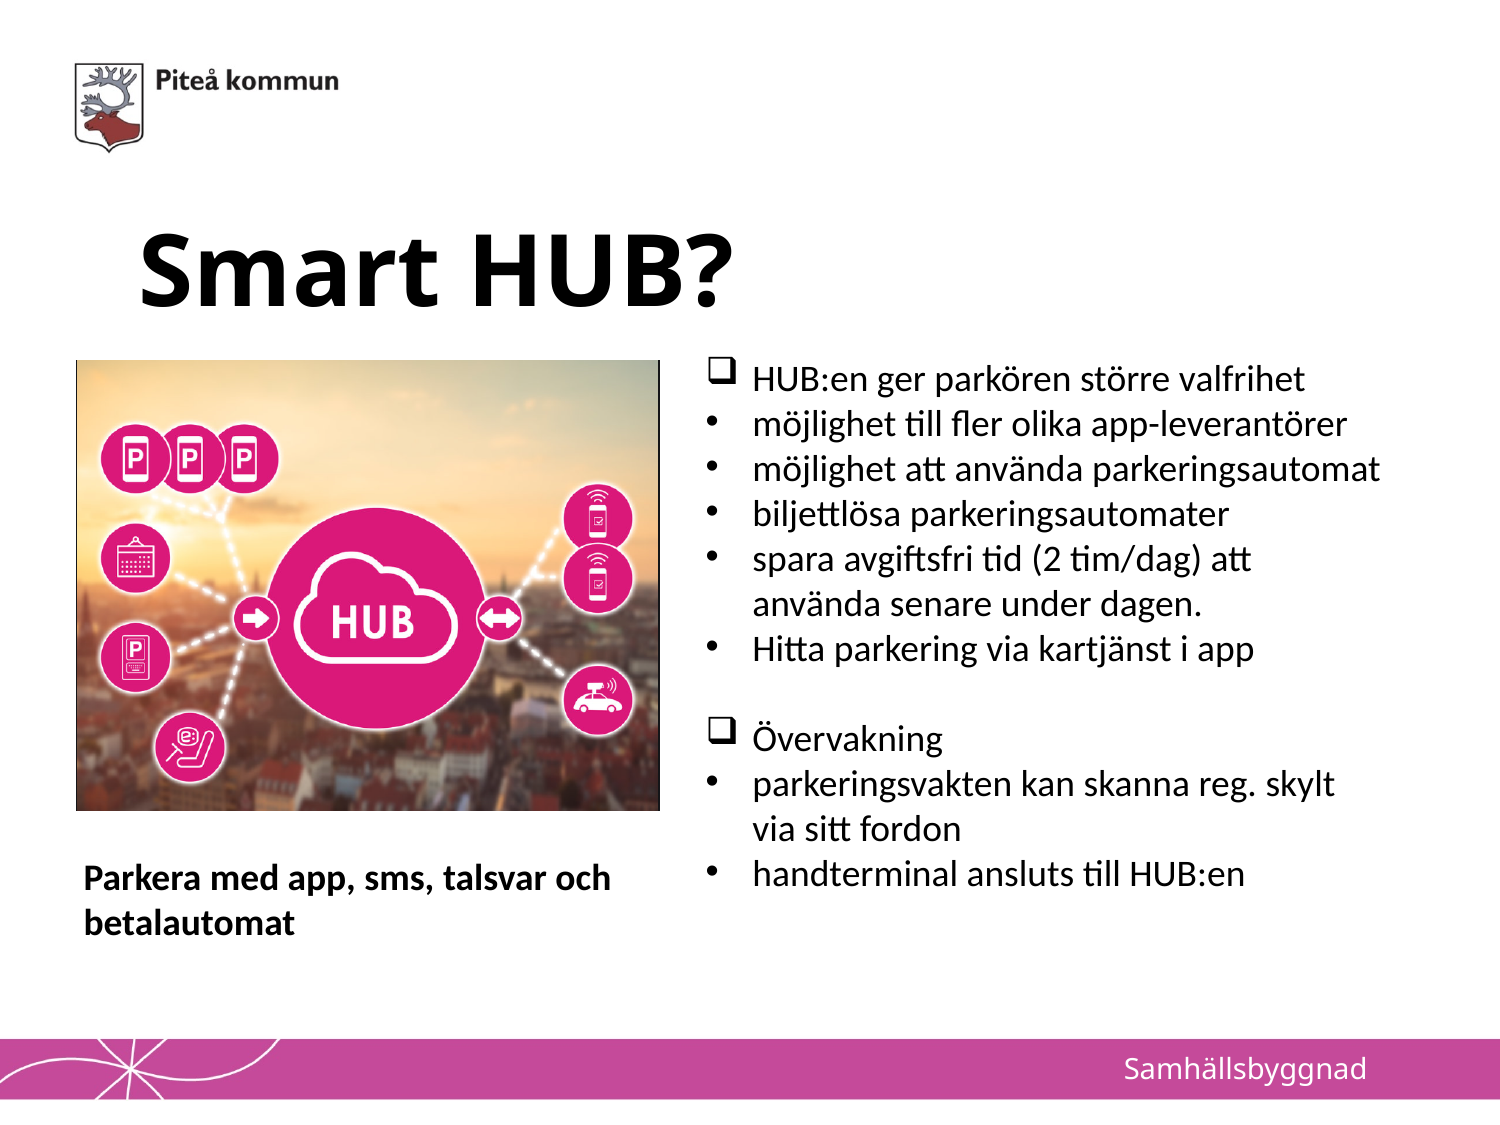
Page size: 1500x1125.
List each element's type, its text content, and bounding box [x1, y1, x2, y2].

title Smart HUB? [123, 172, 1484, 361]
text_box HUB:en ger parkören större valfrihet möjlighet till fler olika app-leverantörer möjlighet att använda parkeringsautomat biljettlösa parkeringsautomater spara avgiftsfri tid (2 tim/dag) att använda senare under dagen. Hitta parkering via kartjänst i app Övervakning parkeringsvakten kan skanna reg. skylt via sitt fordon handterminal ansluts till HUB:en [690, 346, 1400, 946]
text_box Parkera med app, sms, talsvar och betalautomat [68, 845, 660, 951]
picture [72, 59, 341, 158]
picture [0, 1035, 1500, 1101]
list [76, 359, 660, 811]
